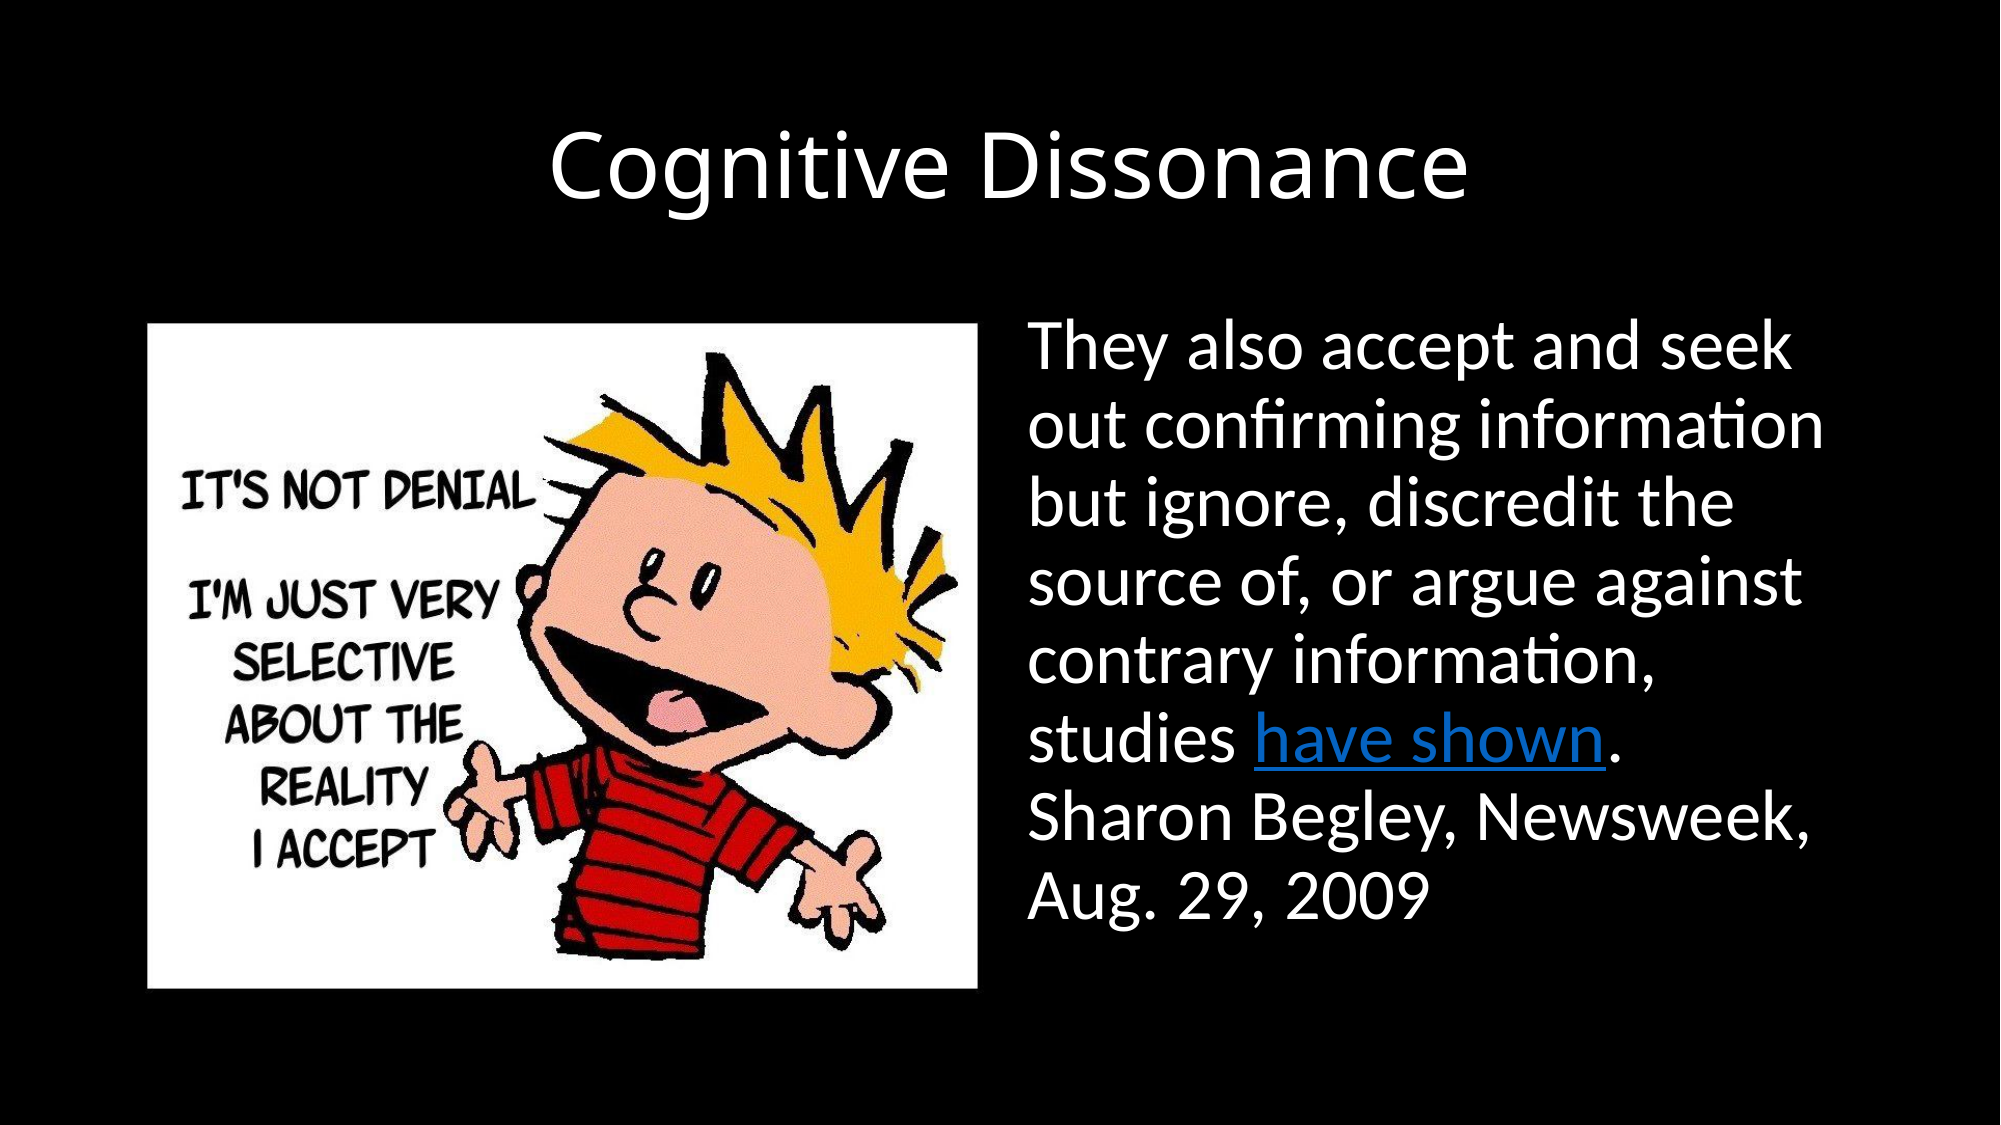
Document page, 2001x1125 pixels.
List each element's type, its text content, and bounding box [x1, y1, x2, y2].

title Cognitive Dissonance [137, 59, 1863, 278]
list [137, 313, 988, 999]
list They also accept and seek out confirming information but ignore, discredit the source of, or argue against contrary information, studies have shown. Sharon Begley, Newsweek, Aug. 29, 2009 [1012, 299, 1863, 1014]
